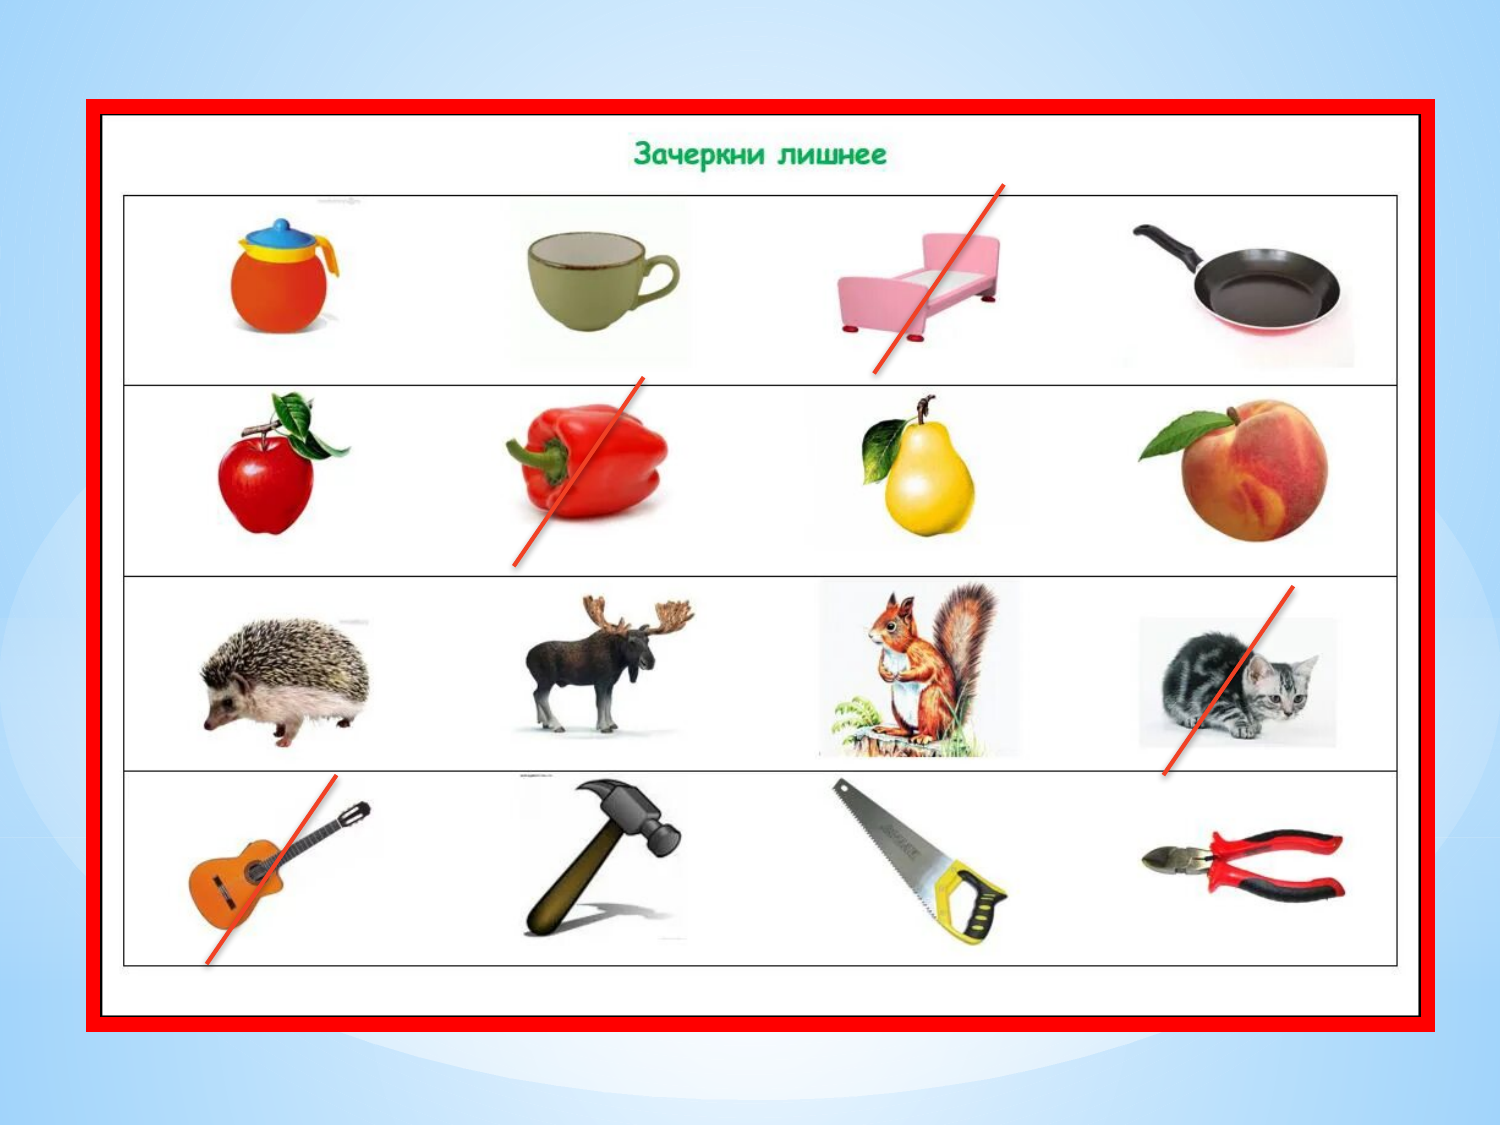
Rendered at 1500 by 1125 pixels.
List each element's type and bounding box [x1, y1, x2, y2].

text_box [873, 184, 1005, 374]
picture [100, 113, 1421, 1018]
text_box [206, 774, 337, 965]
text_box [1163, 585, 1294, 776]
text_box [513, 376, 644, 567]
